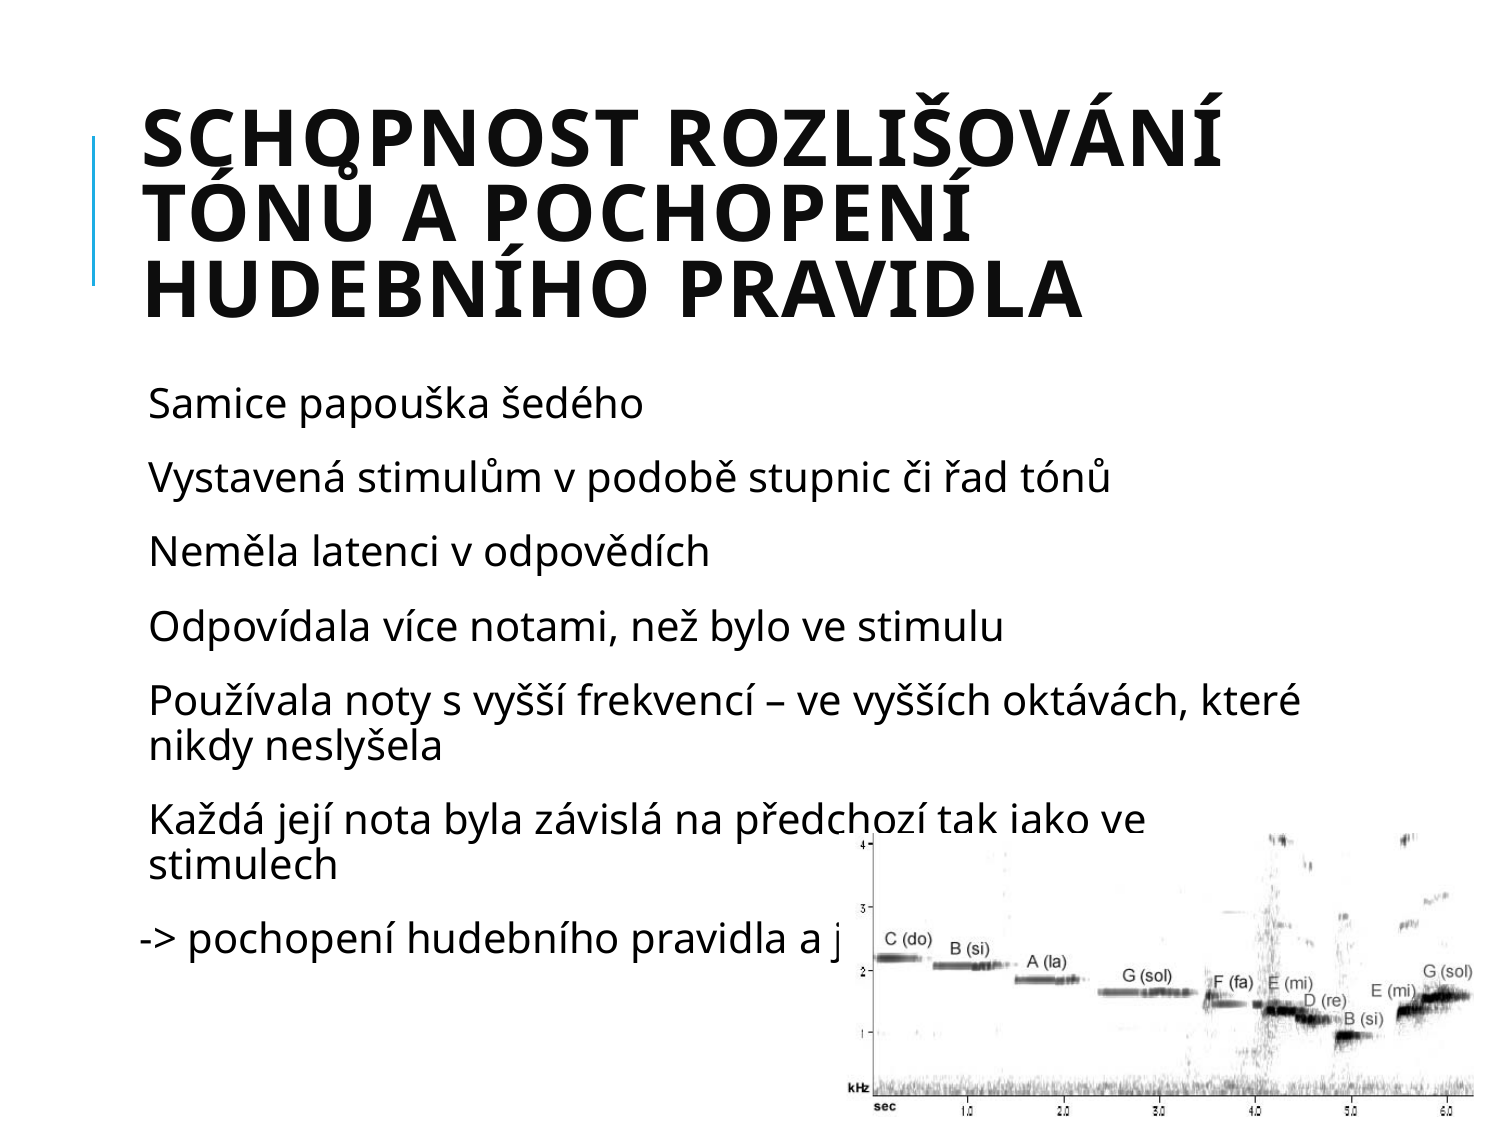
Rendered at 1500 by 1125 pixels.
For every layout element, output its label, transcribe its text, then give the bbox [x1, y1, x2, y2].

title Schopnost rozlišování tónů a pochopení hudebního pravidla [126, 96, 1322, 342]
list Samice papouška šedého Vystavená stimulům v podobě stupnic či řad tónů Neměla latenci v odpovědích Odpovídala více notami, než bylo ve stimulu Používala noty s vyšší frekvencí – ve vyšších oktávách, které nikdy neslyšela Každá její nota byla závislá na předchozí tak jako ve stimulech -> pochopení hudebního pravidla a jeho přenesení [126, 375, 1322, 1035]
picture [838, 833, 1474, 1117]
